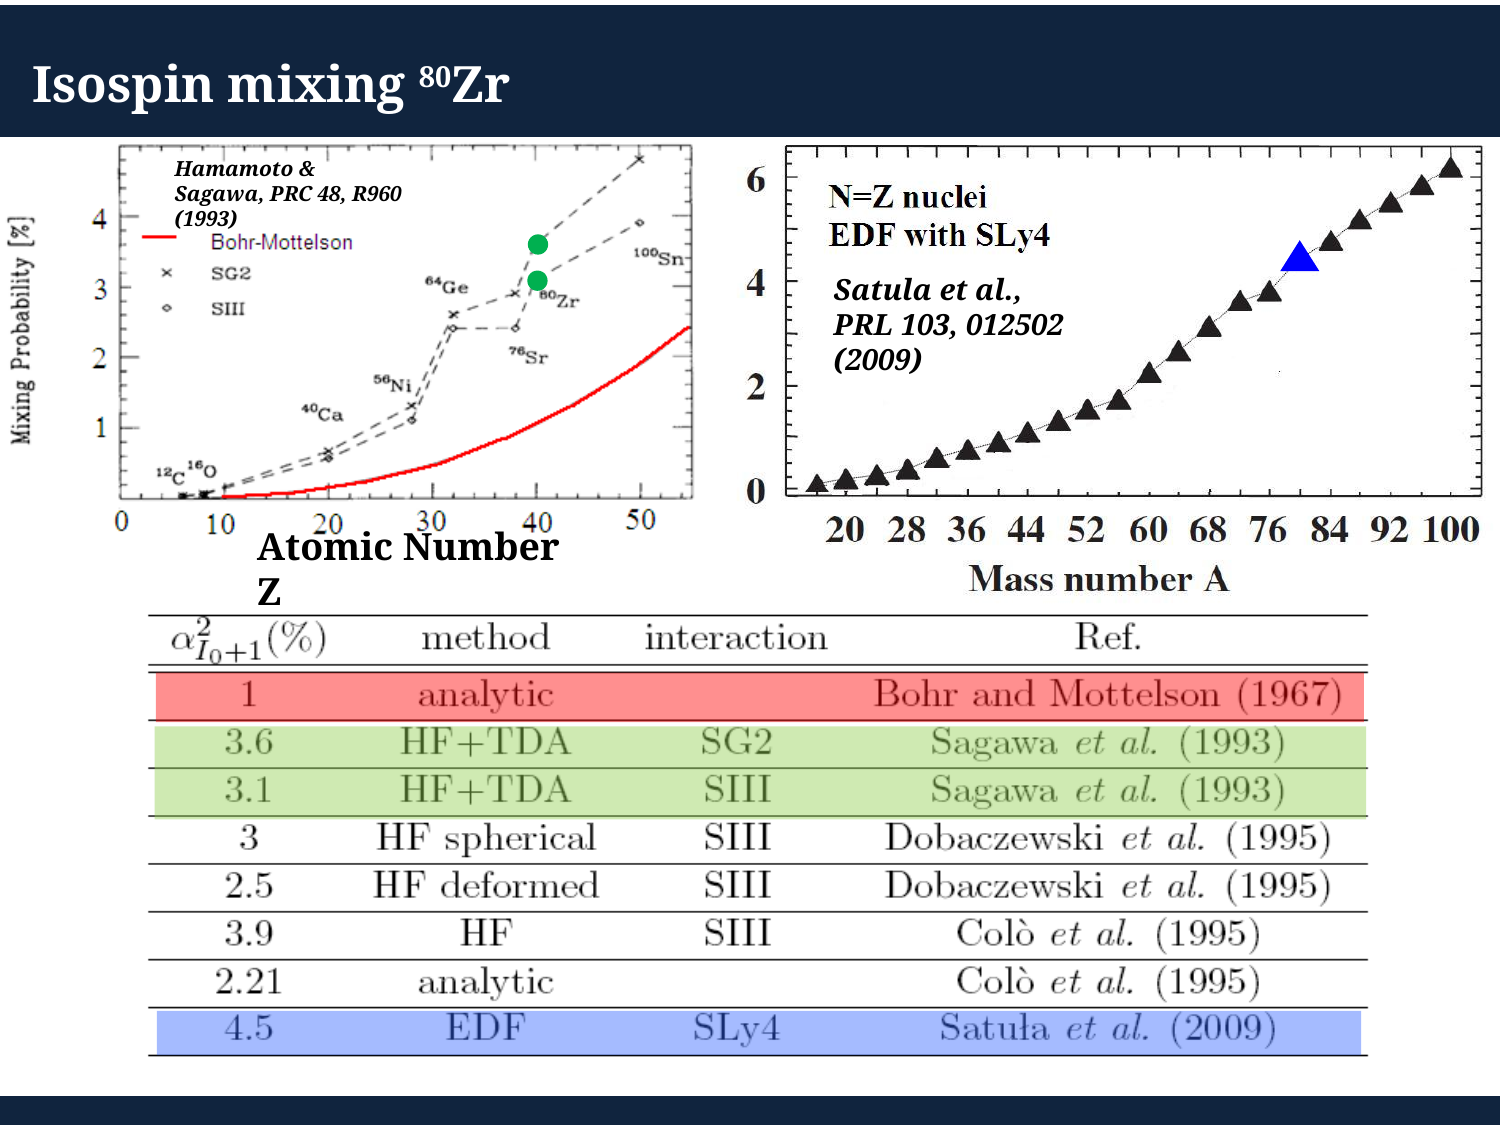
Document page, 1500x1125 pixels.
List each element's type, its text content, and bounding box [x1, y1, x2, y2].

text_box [138, 609, 1374, 1061]
text_box [0, 1096, 1500, 1125]
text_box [634, 136, 1500, 611]
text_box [0, 136, 710, 577]
text_box Isospin mixing 80Zr [17, 45, 1282, 120]
text_box [0, 5, 1500, 136]
